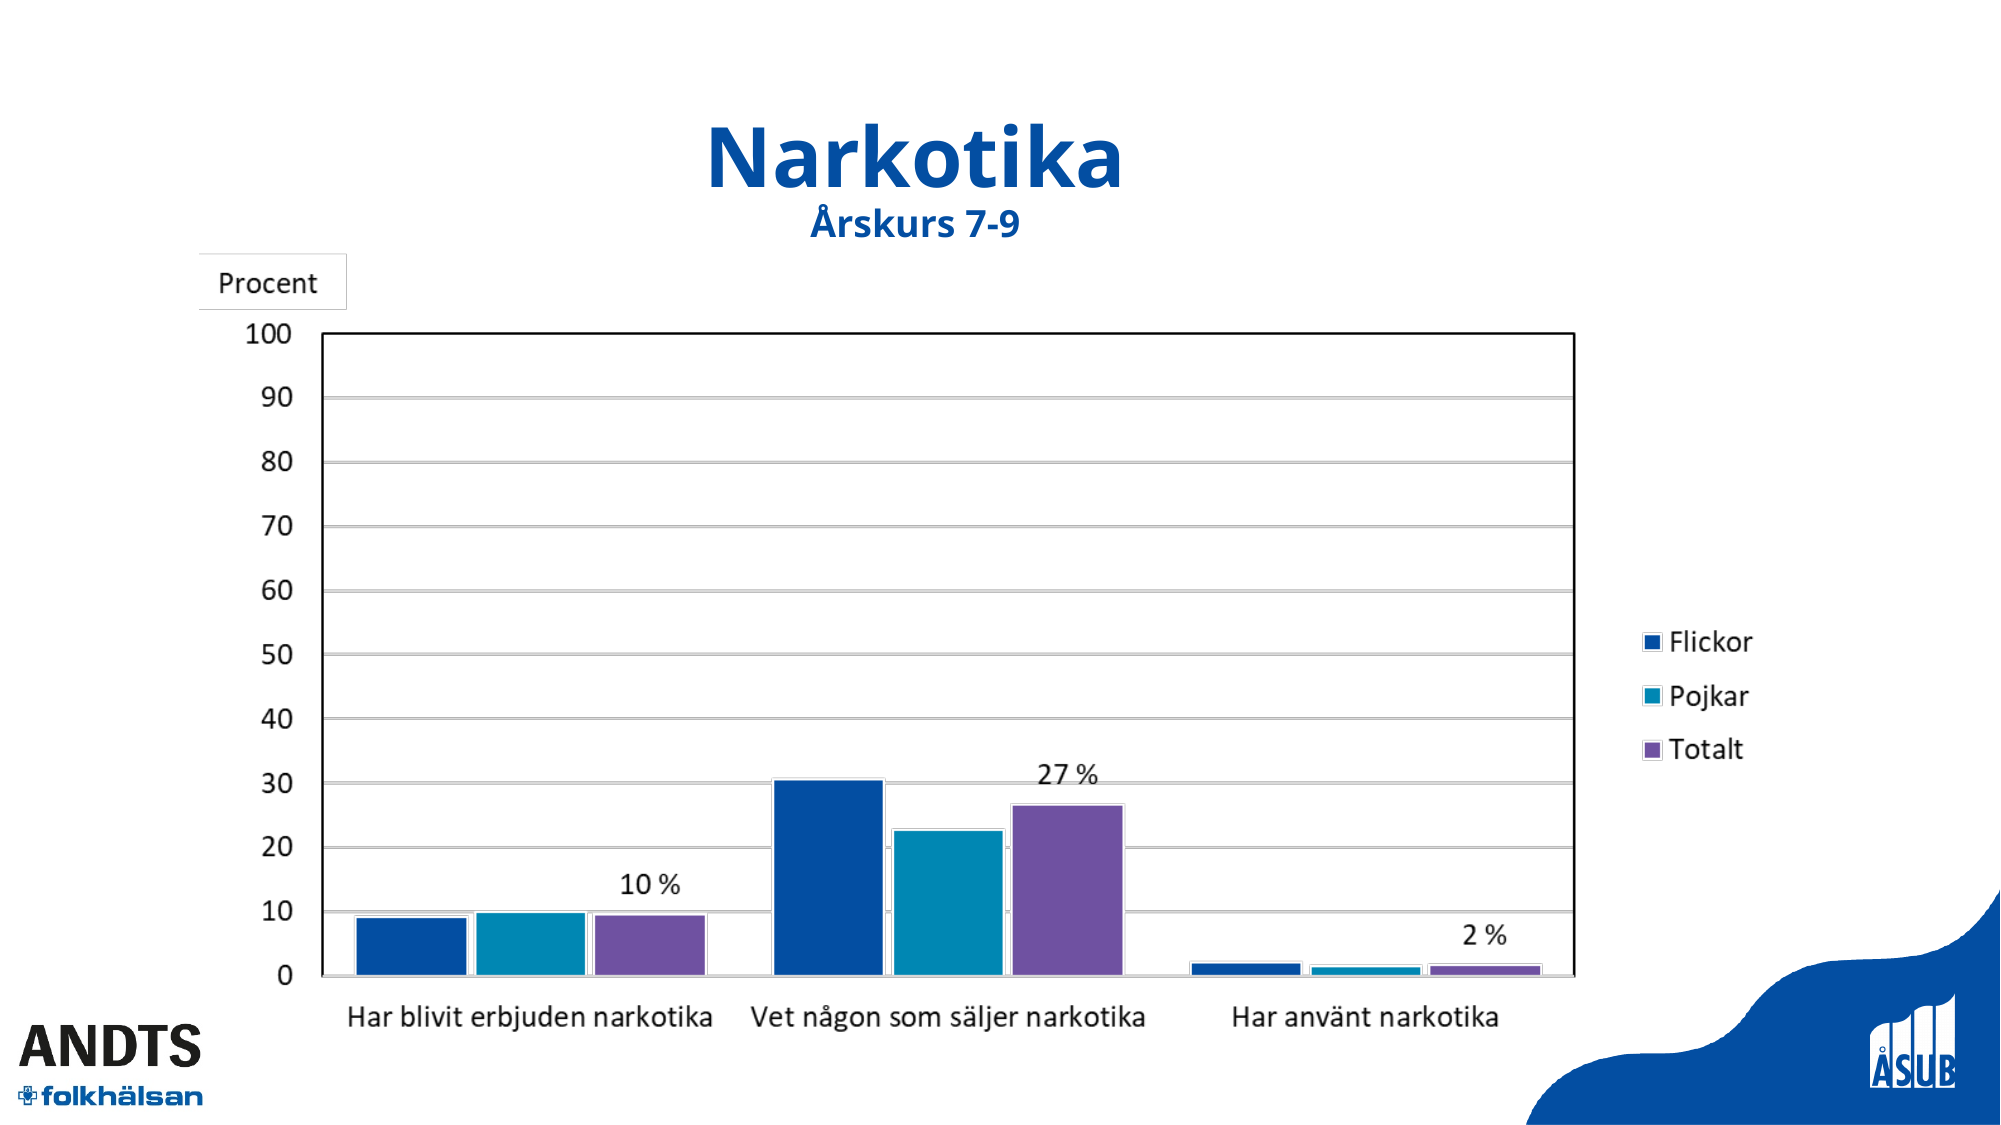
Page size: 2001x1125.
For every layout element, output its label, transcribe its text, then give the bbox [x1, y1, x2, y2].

picture [0, 1001, 220, 1125]
title Narkotika Årskurs 7-9 [125, 107, 1706, 279]
picture [1780, 889, 2000, 1125]
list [199, 244, 1780, 1125]
